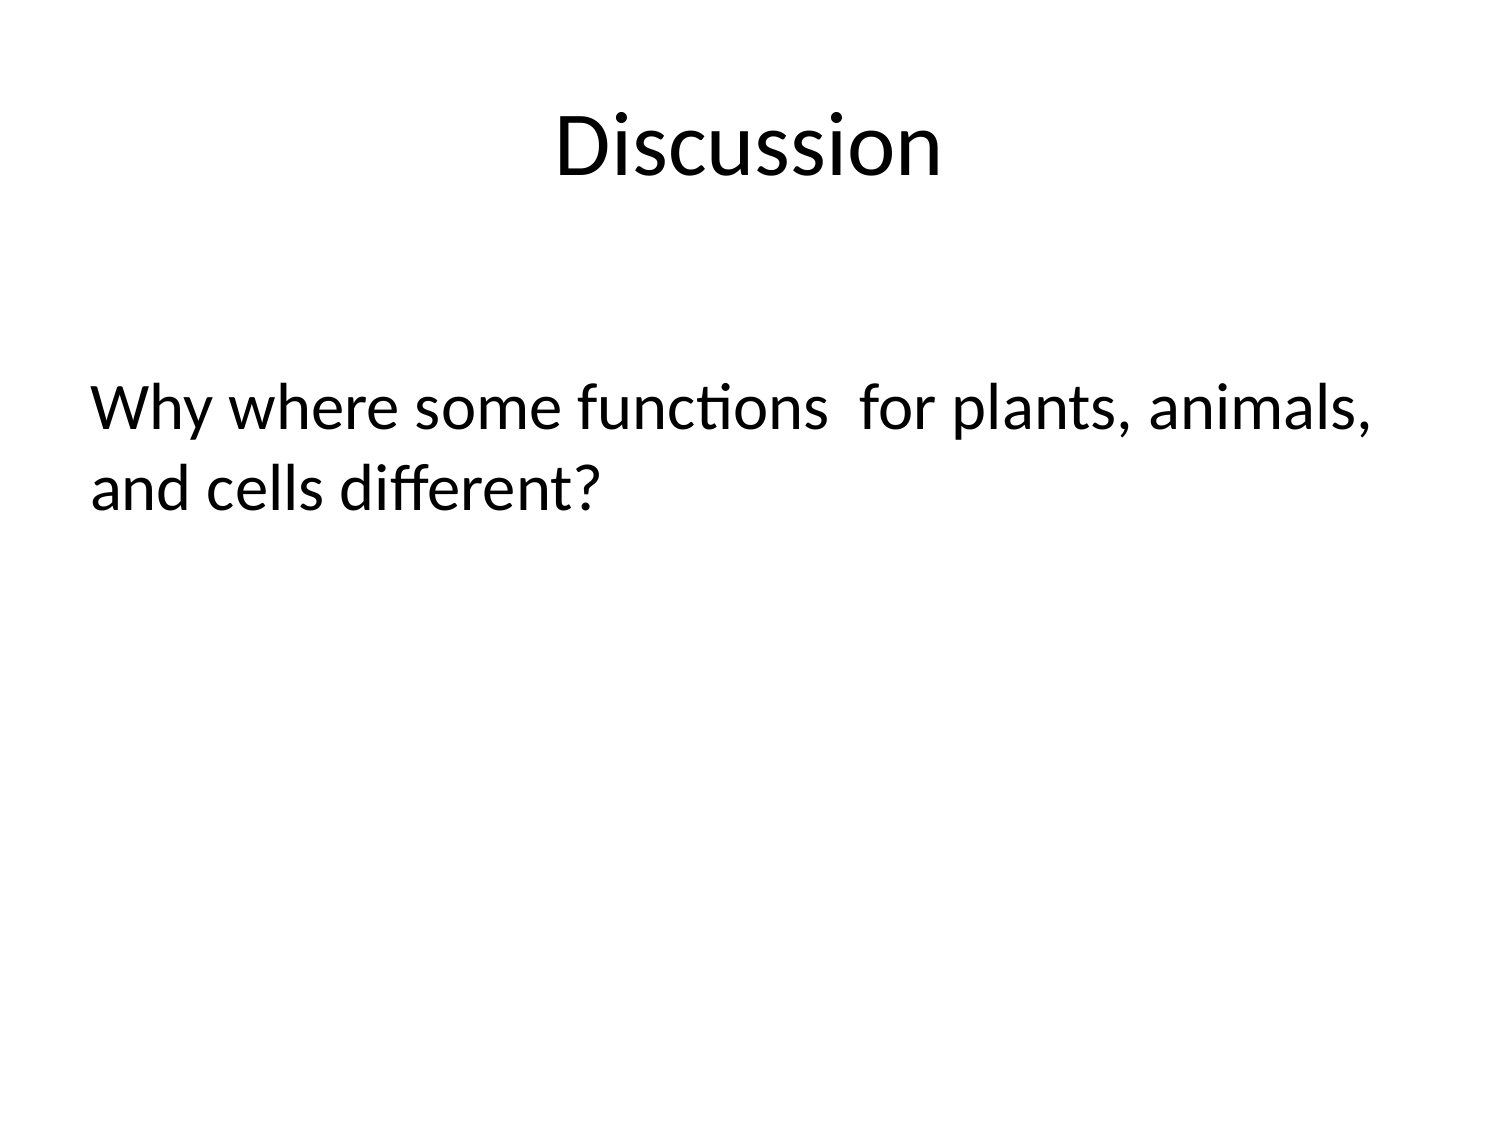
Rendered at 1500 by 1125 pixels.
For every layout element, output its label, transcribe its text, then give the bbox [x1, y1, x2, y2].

title Discussion [75, 45, 1425, 233]
list Why where some functions for plants, animals, and cells different? [75, 262, 1425, 1005]
